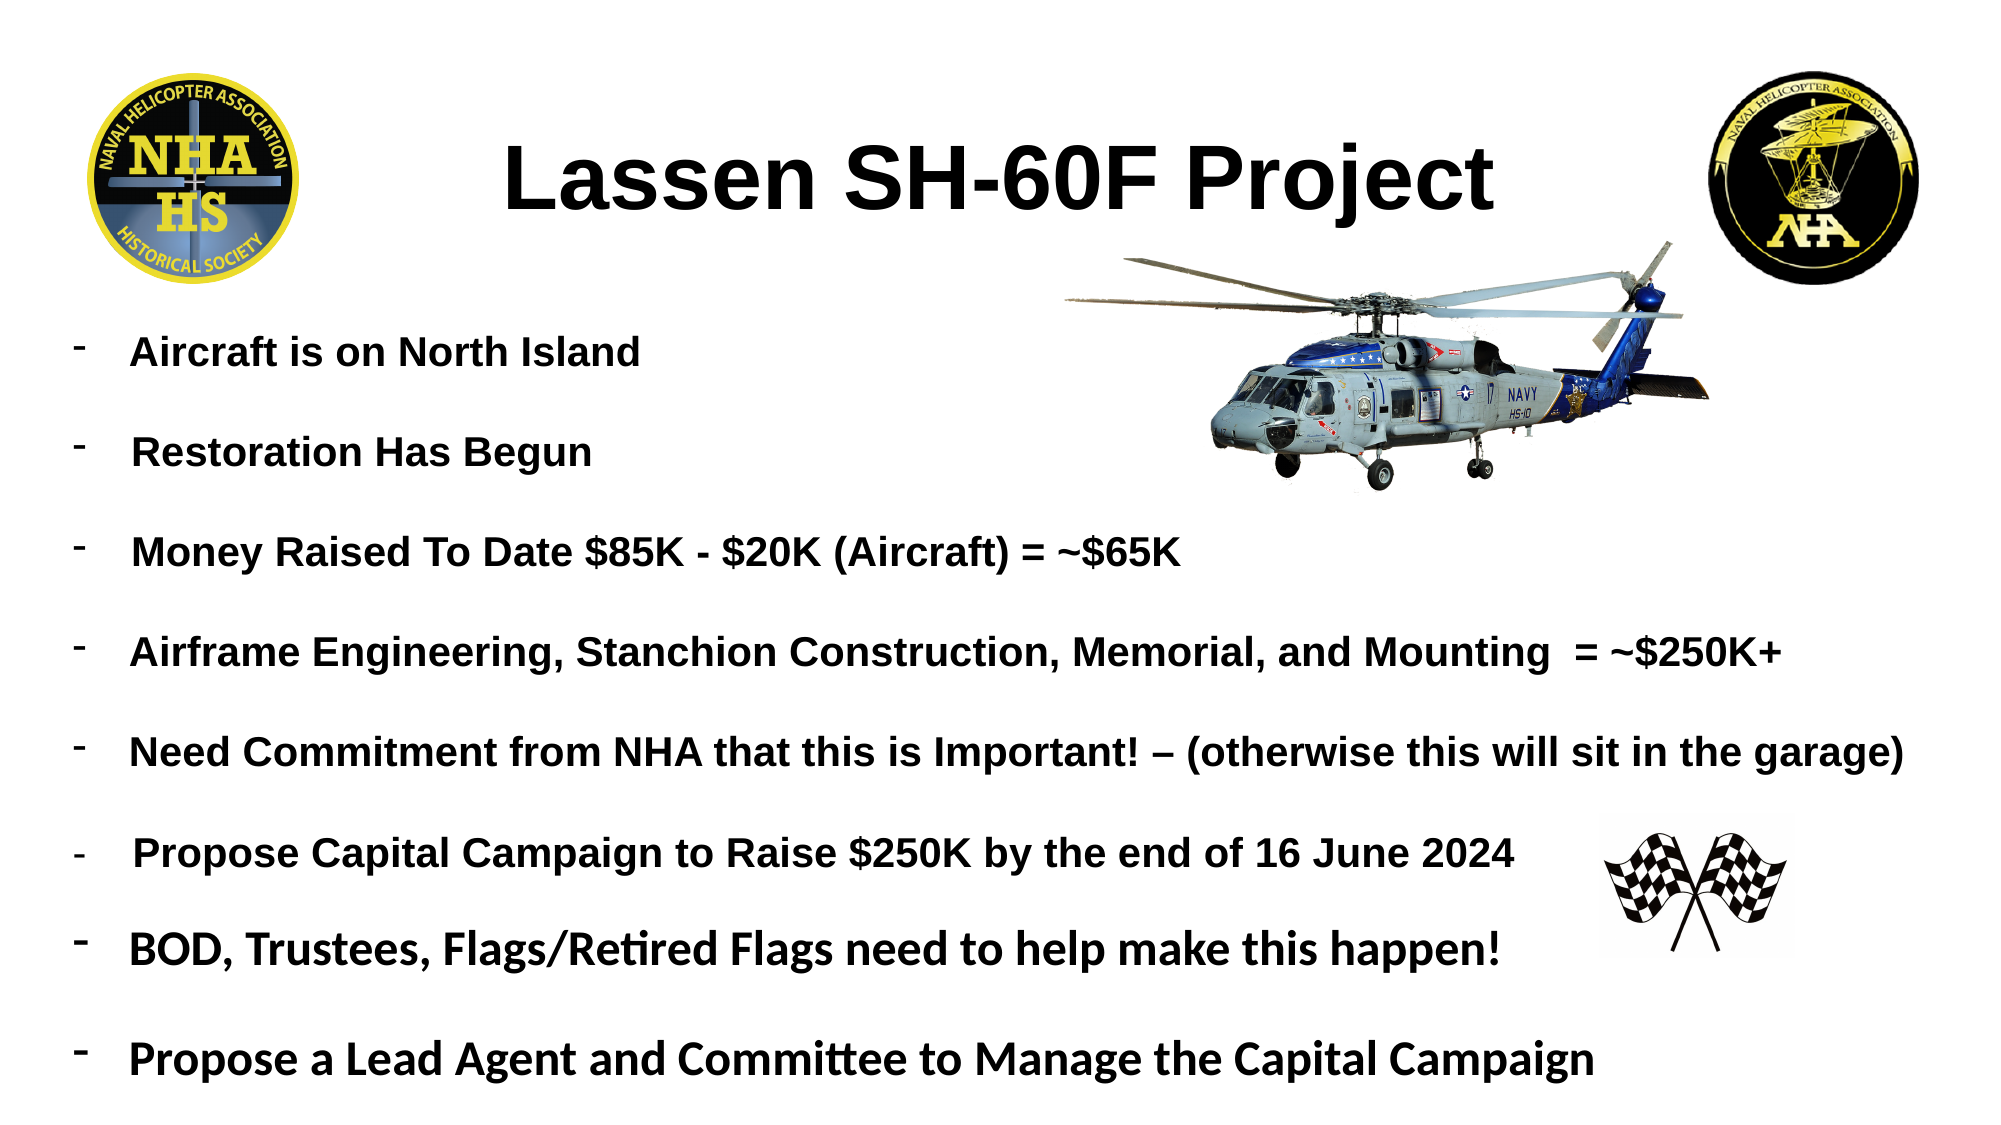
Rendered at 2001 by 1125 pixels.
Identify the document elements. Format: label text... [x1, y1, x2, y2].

picture [1063, 71, 1919, 496]
text_box Aircraft is on North Island Restoration Has Begun Money Raised To Date $85K - $20K (Aircraft) = ~$65K Airframe Engineering, Stanchion Construction, Memorial, and Mounting = ~$250K+ Need Commitment from NHA that this is Important! – (otherwise this will sit in the garage) - Propose Capital Campaign to Raise $250K by the end of 16 June 2024 BOD, Trustees, Flags/Retired Flags need to help make this happen! Propose a Lead Agent and Committee to Manage the Capital Campaign [57, 272, 2000, 1093]
text_box Lassen SH-60F Project [399, 110, 1600, 236]
picture [1599, 813, 1795, 958]
picture [87, 73, 299, 272]
